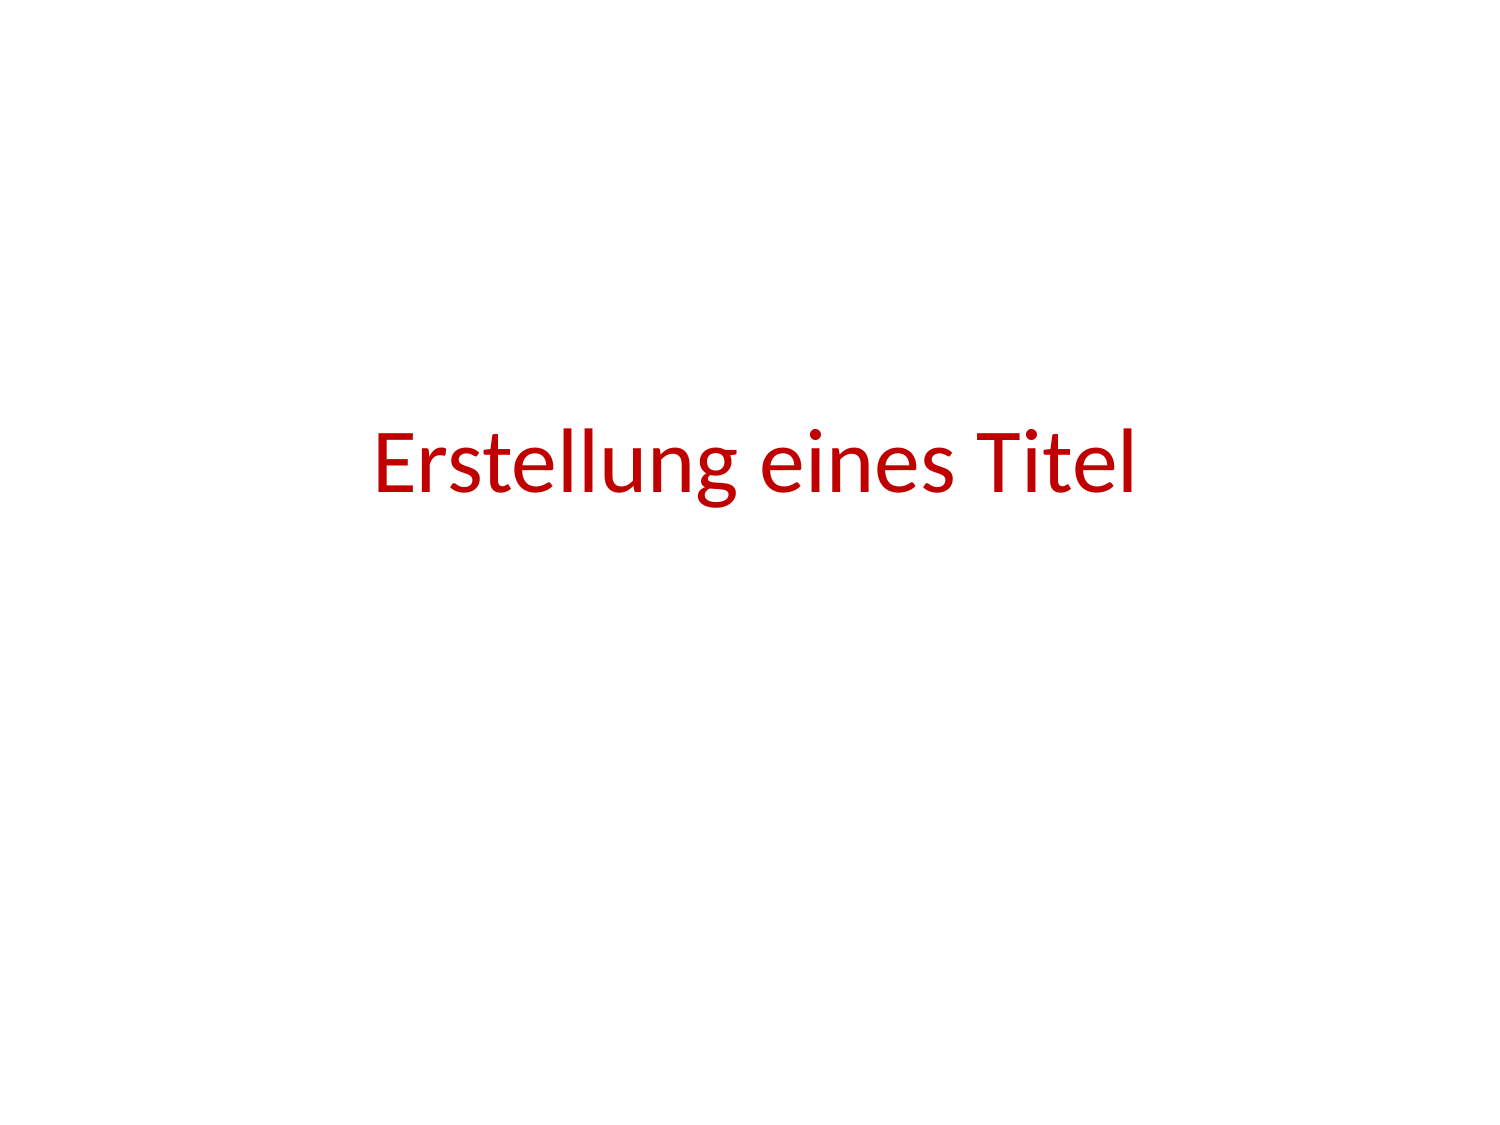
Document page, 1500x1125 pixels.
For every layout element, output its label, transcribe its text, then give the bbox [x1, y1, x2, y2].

title Erstellung eines Titel [109, 354, 1403, 572]
